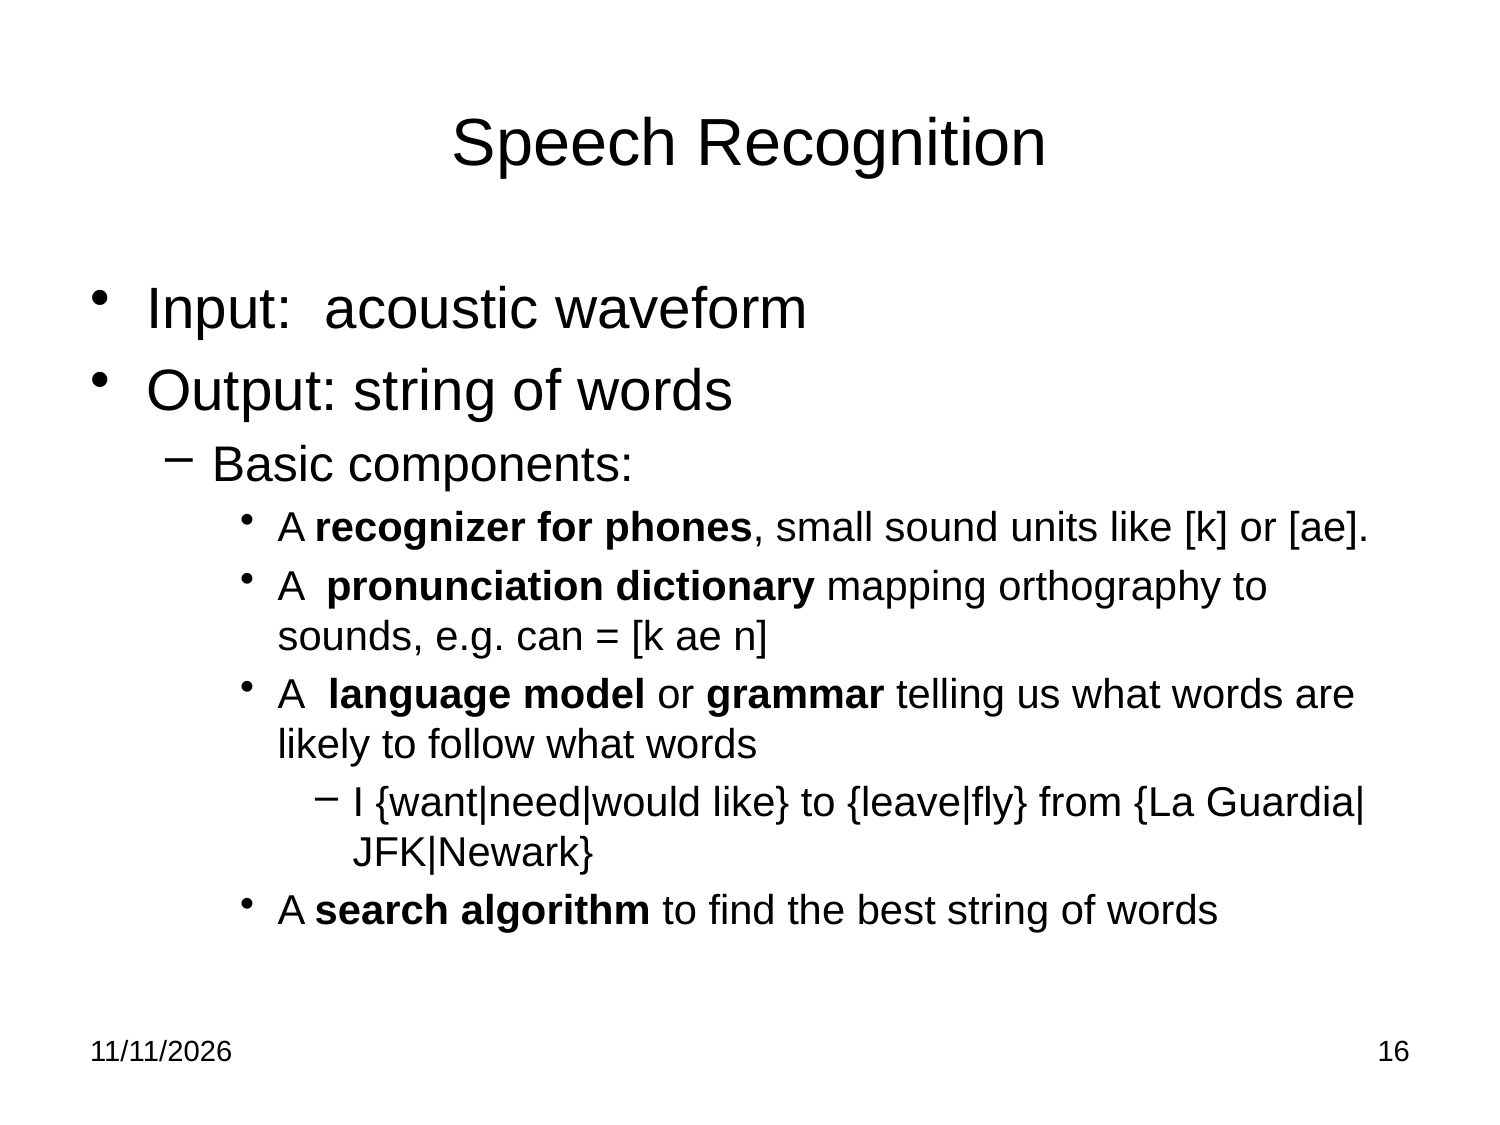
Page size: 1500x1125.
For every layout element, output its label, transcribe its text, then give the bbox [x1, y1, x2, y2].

list Input: acoustic waveform Output: string of words Basic components: A recognizer for phones, small sound units like [k] or [ae]. A pronunciation dictionary mapping orthography to sounds, e.g. can = [k ae n] A language model or grammar telling us what words are likely to follow what words I {want|need|would like} to {leave|fly} from {La Guardia|JFK|Newark} A search algorithm to find the best string of words [75, 262, 1425, 1005]
title Speech Recognition [75, 45, 1425, 233]
slide_number 16 [1074, 1024, 1425, 1103]
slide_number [75, 1024, 425, 1103]
